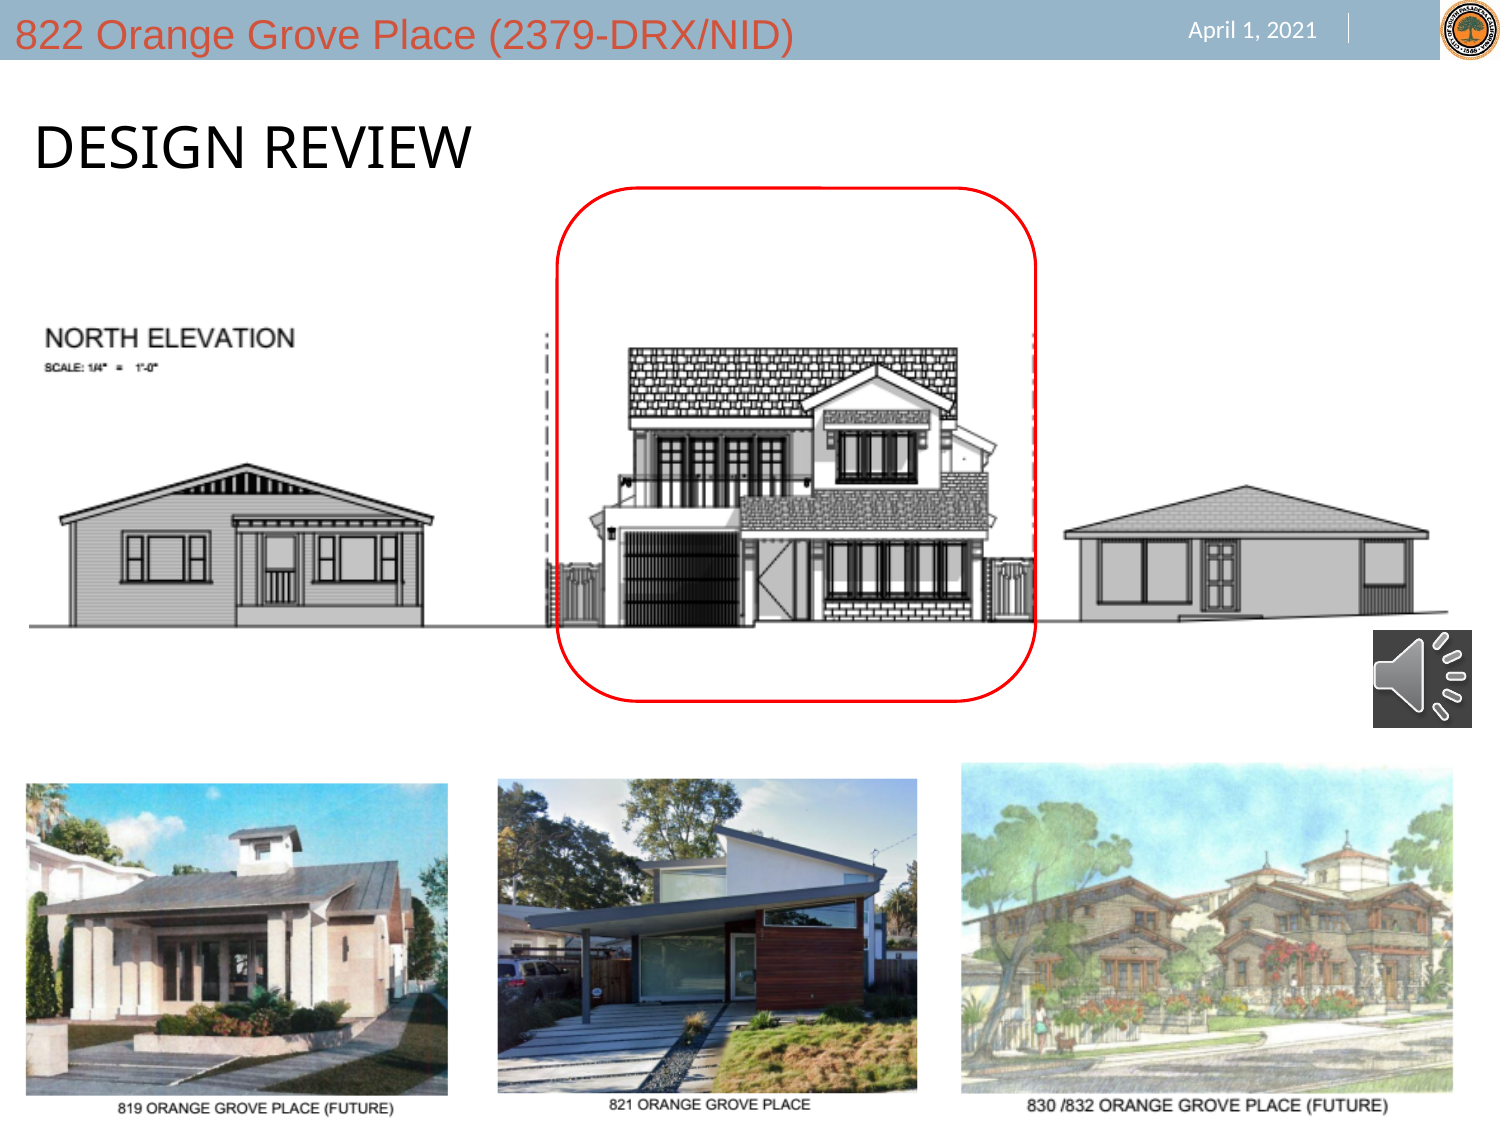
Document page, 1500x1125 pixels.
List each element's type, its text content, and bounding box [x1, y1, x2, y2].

text_box [564, 658, 1028, 703]
picture [957, 745, 1471, 1125]
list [29, 308, 1471, 658]
picture [1372, 629, 1473, 730]
text_box DESIGN REVIEW [0, 110, 1500, 201]
picture [1440, 0, 1500, 60]
text_box [556, 186, 1037, 308]
picture [21, 765, 462, 1125]
picture [489, 770, 930, 1125]
